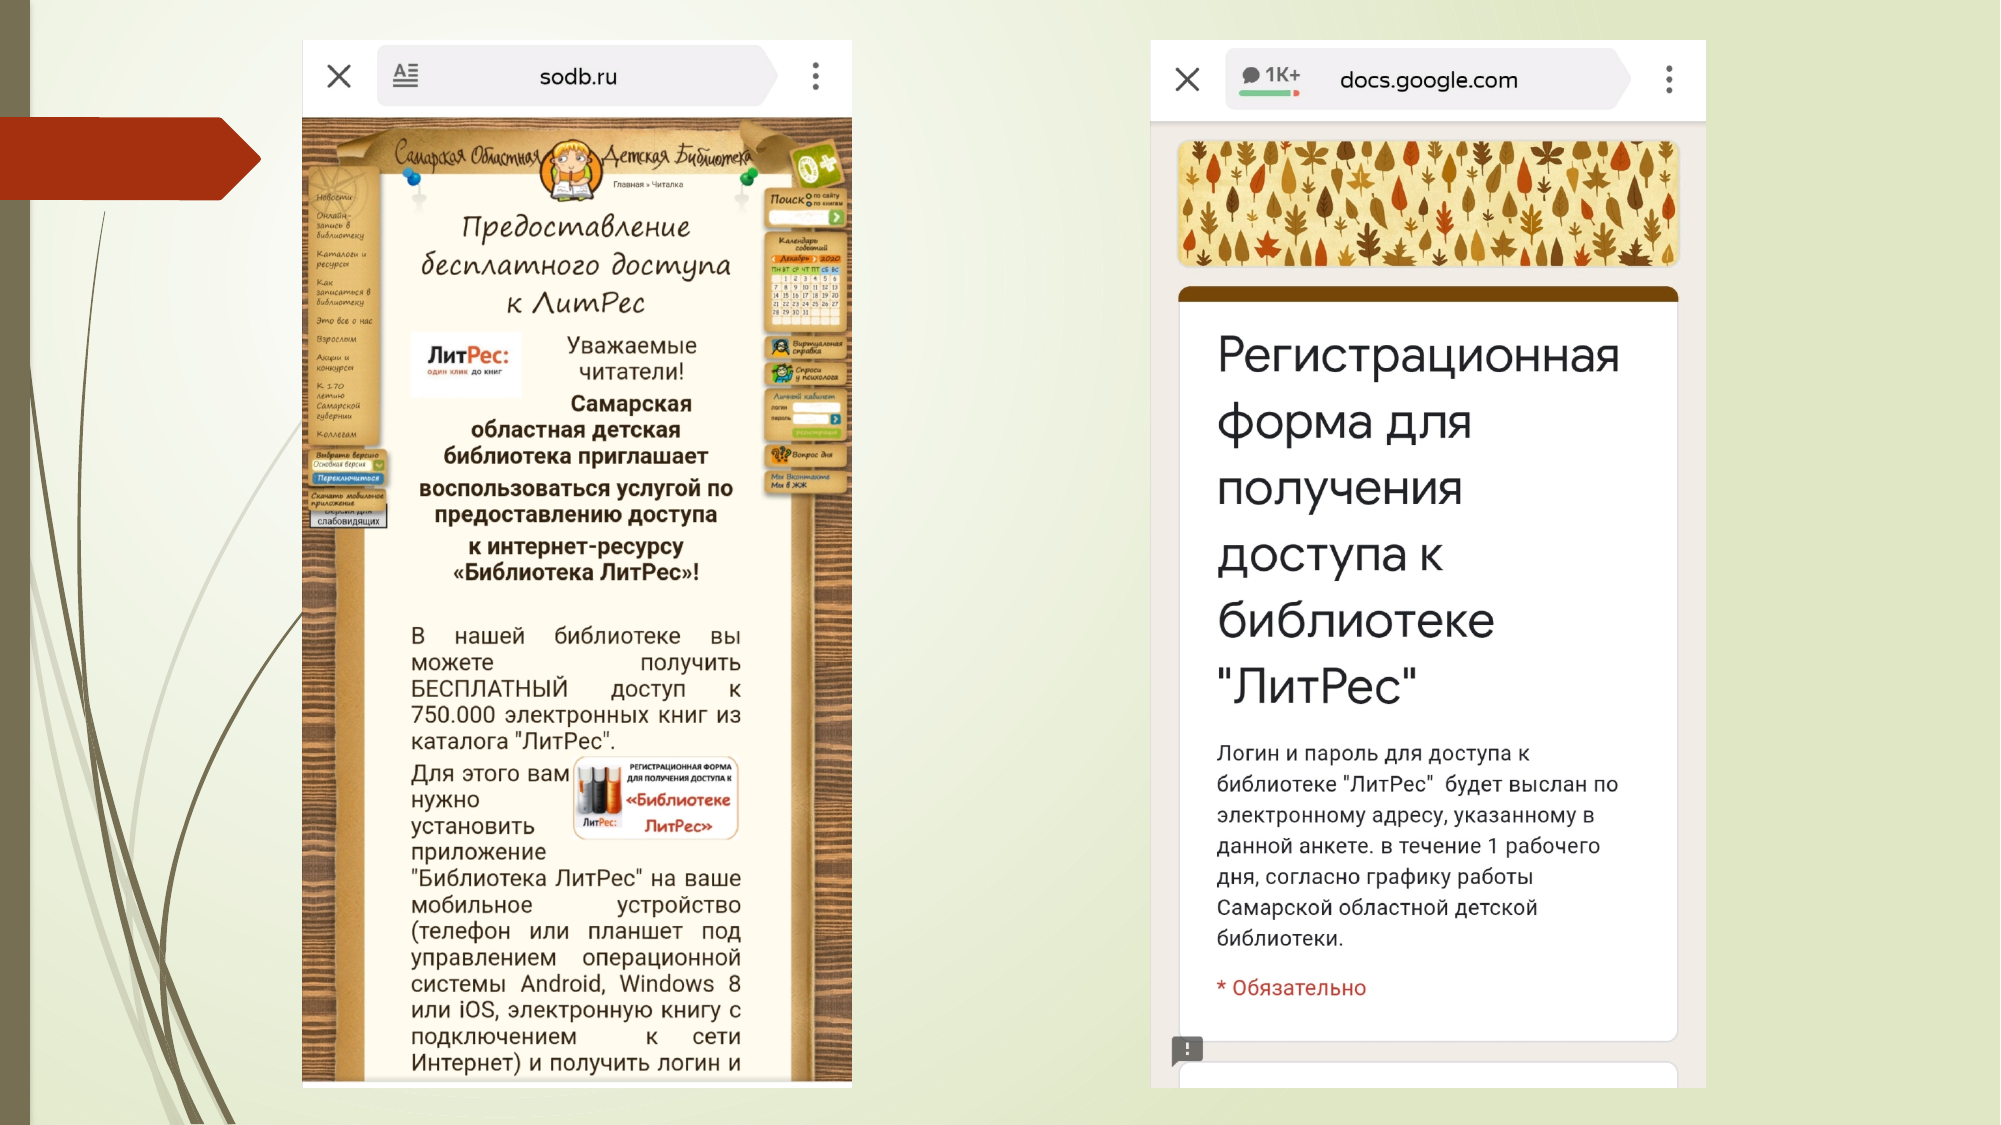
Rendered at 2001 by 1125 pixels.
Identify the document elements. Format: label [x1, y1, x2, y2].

picture [301, 40, 853, 1088]
picture [1150, 40, 1706, 1088]
